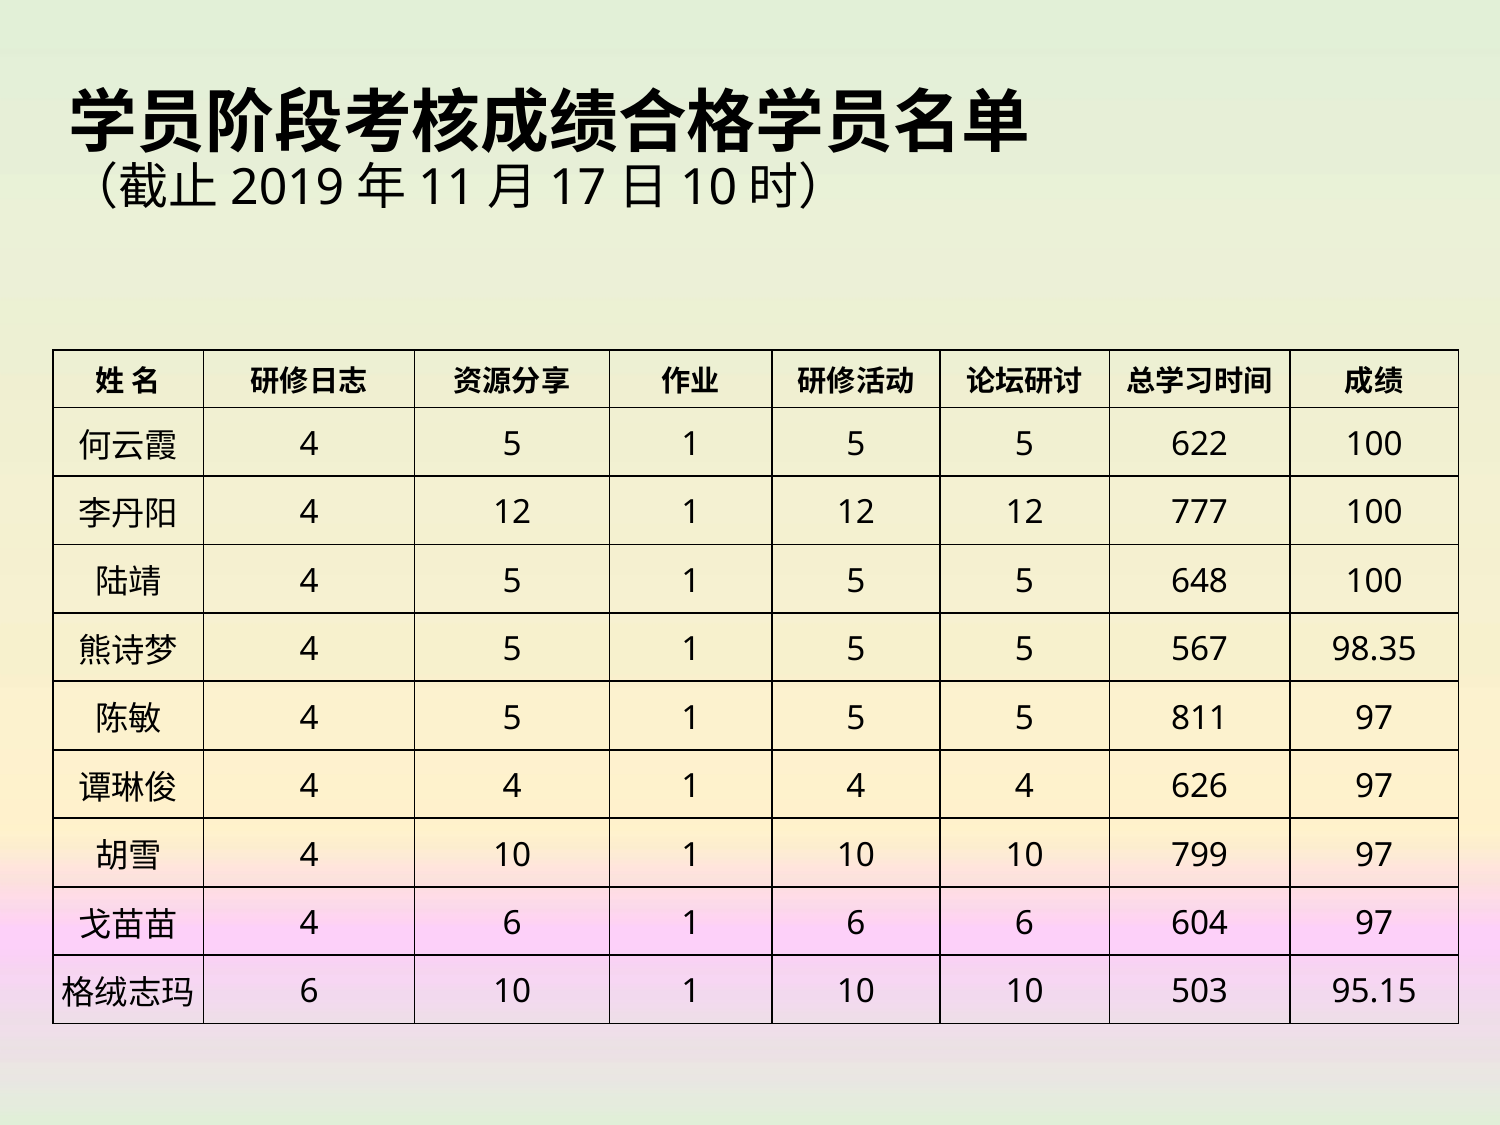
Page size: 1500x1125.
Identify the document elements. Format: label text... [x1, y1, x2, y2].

table_cell 10 [415, 819, 609, 886]
table_cell 5 [415, 682, 609, 749]
table_cell 熊诗梦 [54, 614, 203, 680]
table_cell 5 [941, 682, 1109, 749]
table_header 研修活动 [773, 351, 939, 407]
table_cell 811 [1110, 682, 1289, 749]
table_cell 622 [1110, 408, 1289, 475]
table_cell 5 [941, 408, 1109, 475]
table_cell 谭琳俊 [54, 751, 203, 817]
table_cell 4 [204, 477, 414, 544]
table_cell 4 [941, 751, 1109, 817]
table_cell 97 [1291, 888, 1458, 954]
table_cell 陆靖 [54, 545, 203, 612]
table_cell 4 [415, 751, 609, 817]
table_cell 10 [941, 956, 1109, 1023]
table_cell 4 [204, 614, 414, 680]
table_cell 567 [1110, 614, 1289, 680]
table_cell 1 [610, 477, 771, 544]
table_cell 6 [941, 888, 1109, 954]
table_header 作业 [610, 351, 771, 407]
table_cell 5 [941, 545, 1109, 612]
table_header 总学习时间 [1110, 351, 1289, 407]
table_cell 97 [1291, 682, 1458, 749]
table_header 资源分享 [415, 351, 609, 407]
table_cell 4 [204, 819, 414, 886]
table_cell 5 [415, 408, 609, 475]
table_cell 95.15 [1291, 956, 1458, 1023]
table_cell 1 [610, 408, 771, 475]
table_cell 1 [610, 956, 771, 1023]
table_cell 5 [941, 614, 1109, 680]
table_cell 12 [941, 477, 1109, 544]
table_cell 4 [204, 888, 414, 954]
table_cell 1 [610, 819, 771, 886]
table_cell 10 [941, 819, 1109, 886]
table_cell 10 [773, 819, 939, 886]
table_cell 6 [415, 888, 609, 954]
table_cell 100 [1291, 477, 1458, 544]
picture [0, 0, 1500, 1125]
table_cell 5 [773, 408, 939, 475]
table_cell 1 [610, 751, 771, 817]
table_header 研修日志 [204, 351, 414, 407]
table_cell 格绒志玛 [54, 956, 203, 1023]
table_cell 4 [204, 408, 414, 475]
table_cell 5 [773, 614, 939, 680]
table_cell 胡雪 [54, 819, 203, 886]
table_cell 6 [773, 888, 939, 954]
table_cell 4 [204, 545, 414, 612]
table_cell 陈敏 [54, 682, 203, 749]
table_cell 4 [204, 751, 414, 817]
table_cell 何云霞 [54, 408, 203, 475]
table_cell 4 [773, 751, 939, 817]
table_cell 799 [1110, 819, 1289, 886]
table_cell 97 [1291, 819, 1458, 886]
table_cell 1 [610, 682, 771, 749]
table_cell 503 [1110, 956, 1289, 1023]
table_cell 1 [610, 888, 771, 954]
table_header 成绩 [1291, 351, 1458, 407]
table_cell 604 [1110, 888, 1289, 954]
table_cell 12 [773, 477, 939, 544]
title 学员阶段考核成绩合格学员名单 （截止2019年11月17日10时） [52, 42, 1348, 261]
table_cell 戈苗苗 [54, 888, 203, 954]
table_cell 98.35 [1291, 614, 1458, 680]
table_cell 648 [1110, 545, 1289, 612]
table_cell 李丹阳 [54, 477, 203, 544]
table_cell 626 [1110, 751, 1289, 817]
table_header 论坛研讨 [941, 351, 1109, 407]
table_cell 5 [415, 545, 609, 612]
table_cell 5 [773, 682, 939, 749]
table_cell 1 [610, 545, 771, 612]
table_cell 777 [1110, 477, 1289, 544]
table_cell 5 [773, 545, 939, 612]
table_cell 10 [773, 956, 939, 1023]
table_cell 6 [204, 956, 414, 1023]
table_cell 97 [1291, 751, 1458, 817]
table_cell 1 [610, 614, 771, 680]
table_cell 5 [415, 614, 609, 680]
table_cell 12 [415, 477, 609, 544]
table_header 姓 名 [54, 351, 203, 407]
table_cell 4 [204, 682, 414, 749]
table_cell 100 [1291, 545, 1458, 612]
table_cell 10 [415, 956, 609, 1023]
table_cell 100 [1291, 408, 1458, 475]
